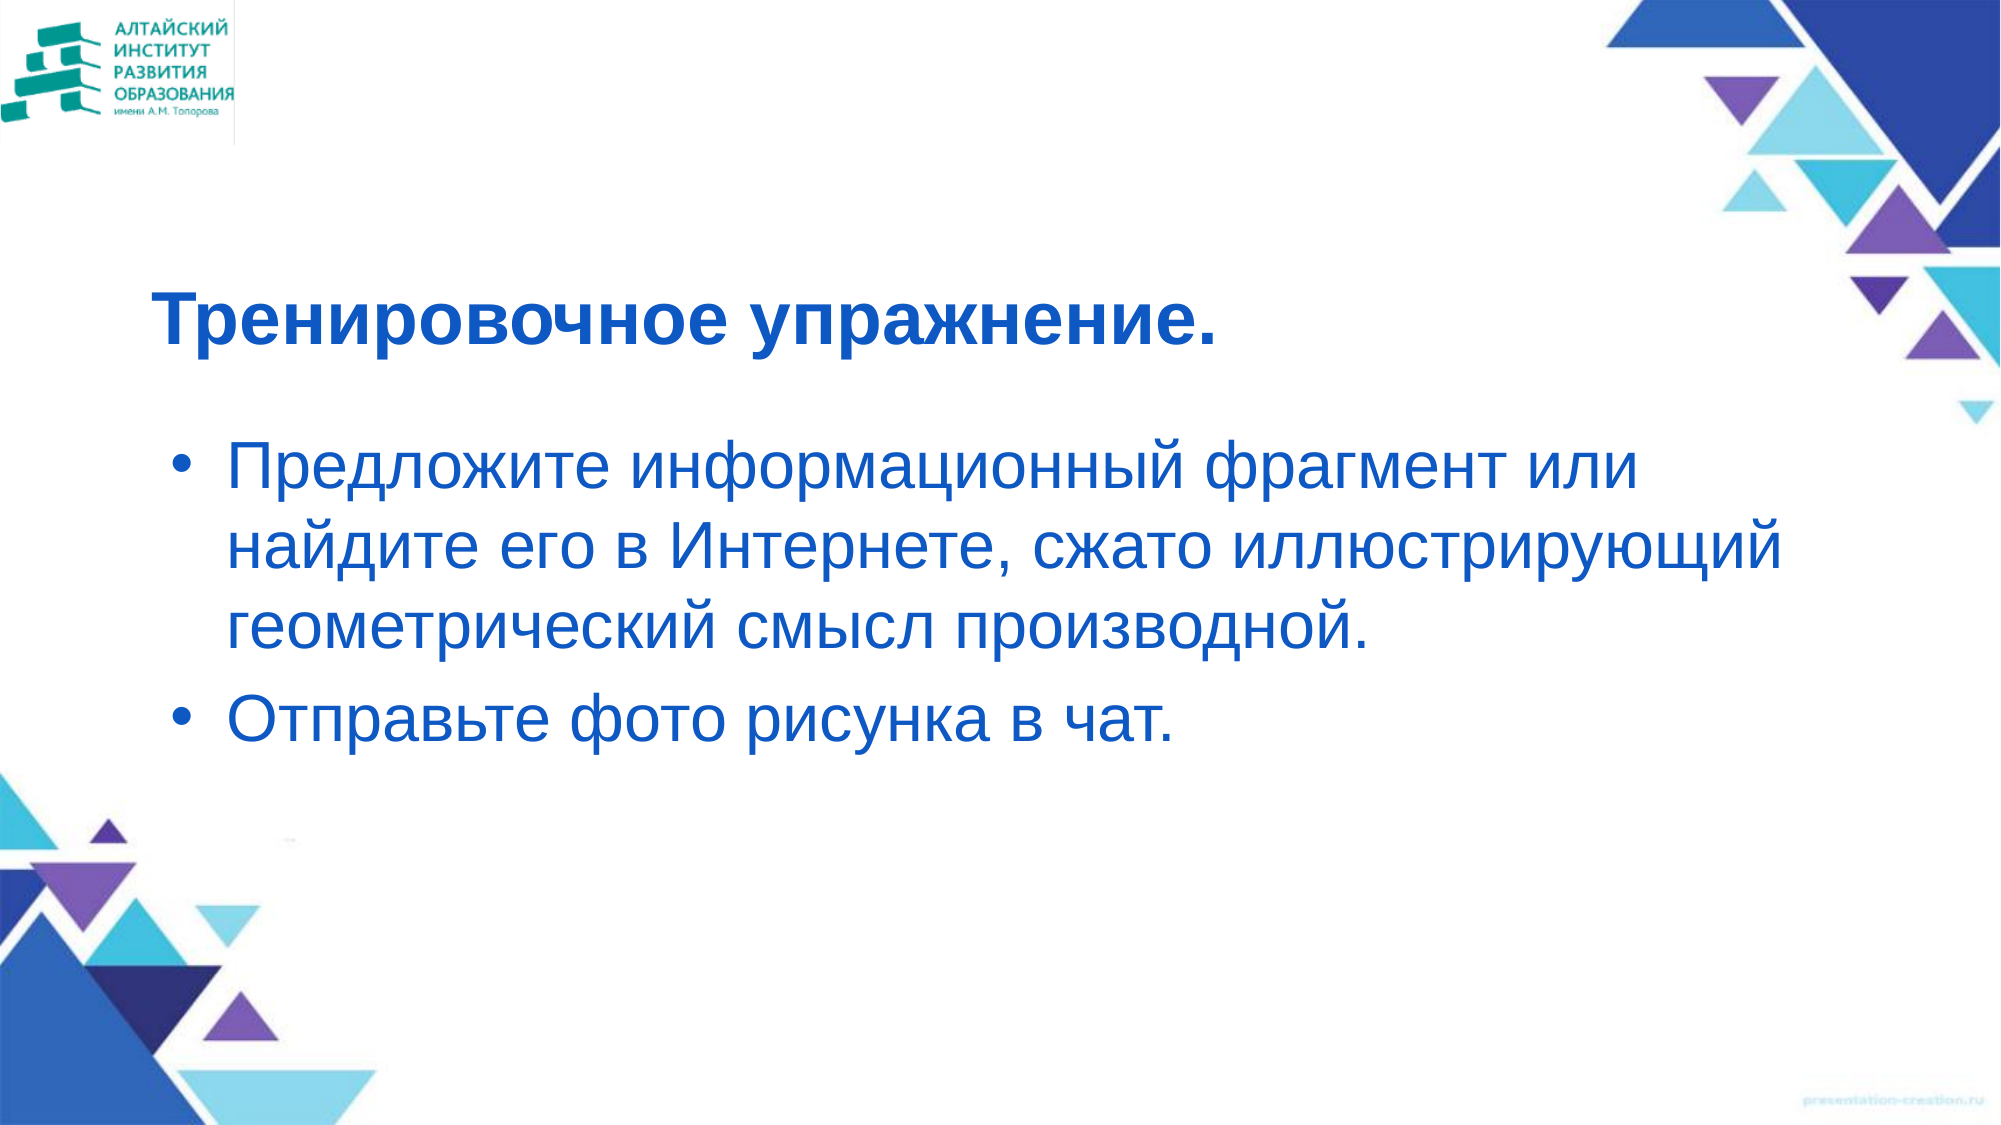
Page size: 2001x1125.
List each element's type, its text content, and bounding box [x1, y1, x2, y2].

list Предложите информационный фрагмент или найдите его в Интернете, сжато иллюстрирующий геометрический смысл производной. Отправьте фото рисунка в чат. [155, 414, 1833, 1024]
title Тренировочное упражнение. [135, 213, 1490, 415]
picture [0, 0, 2001, 1125]
